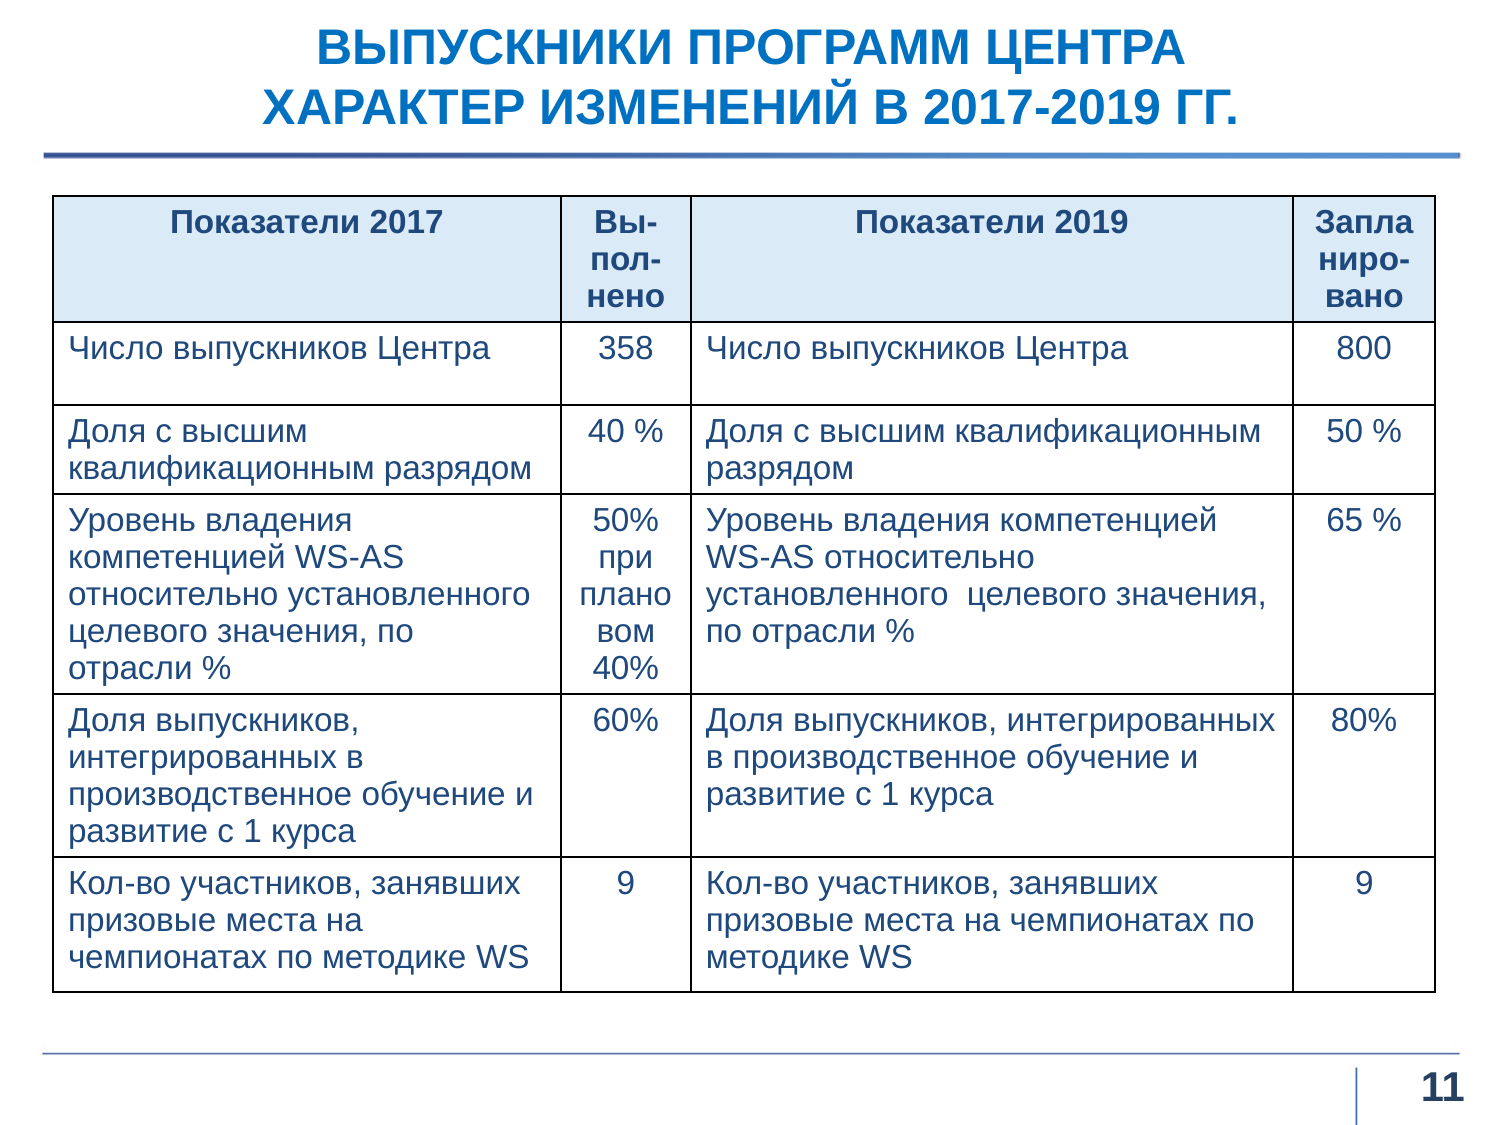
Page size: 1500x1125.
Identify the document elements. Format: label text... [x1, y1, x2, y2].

table_cell 80% [1294, 695, 1434, 856]
table_cell 9 [1294, 858, 1434, 991]
table_cell 60% [562, 695, 690, 856]
table_cell Число выпускников Центра [692, 323, 1292, 404]
table_cell Число выпускников Центра [54, 323, 560, 404]
table_cell 50 % [1294, 406, 1434, 493]
table_header Запланиро-вано [1294, 197, 1434, 321]
table_cell Доля с высшим квалификационным разрядом [54, 406, 560, 493]
slide_number 11 [1399, 1052, 1480, 1118]
table_cell Доля выпускников, интегрированных в производственное обучение и развитие с 1 курса [54, 695, 560, 856]
table_cell 358 [562, 323, 690, 404]
table_cell Кол-во участников, занявших призовые места на чемпионатах по методике WS [54, 858, 560, 991]
table_header Вы-пол-нено [562, 197, 690, 321]
table_cell Доля с высшим квалификационным разрядом [692, 406, 1292, 493]
table_cell Уровень владения компетенцией WS-AS относительно установленного целевого значения, по отрасли % [692, 495, 1292, 693]
table_cell Кол-во участников, занявших призовые места на чемпионатах по методике WS [692, 858, 1292, 991]
table_cell Уровень владения компетенцией WS-AS относительно установленного целевого значения, по отрасли % [54, 495, 560, 693]
picture [0, 0, 1500, 1125]
table_cell Доля выпускников, интегрированных в производственное обучение и развитие с 1 курса [692, 695, 1292, 856]
table_cell 65 % [1294, 495, 1434, 693]
table_header Показатели 2019 [692, 197, 1292, 321]
table_cell 9 [562, 858, 690, 991]
table_cell 40 % [562, 406, 690, 493]
title ВЫПУСКНИКИ ПРОГРАММ ЦЕНТРА ХАРАКТЕР ИЗМЕНЕНИЙ В 2017-2019 ГГ. [76, 0, 1427, 150]
table_cell 800 [1294, 323, 1434, 404]
table_cell 50% при плановом 40% [562, 495, 690, 693]
table_header Показатели 2017 [54, 197, 560, 321]
